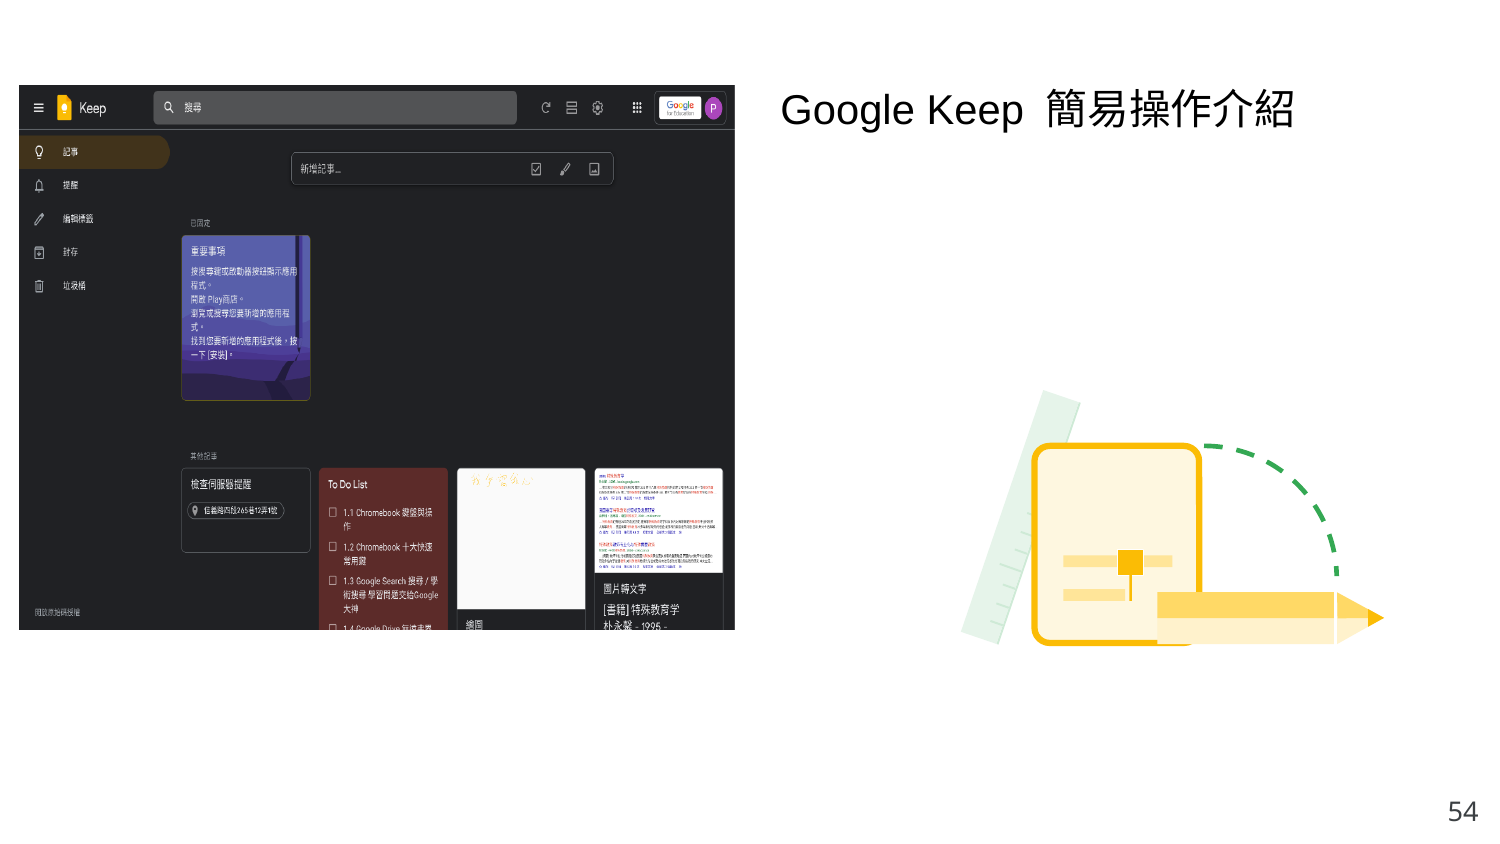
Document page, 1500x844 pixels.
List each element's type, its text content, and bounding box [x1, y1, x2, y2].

picture [18, 85, 735, 631]
slide_number ‹#› [1403, 779, 1494, 844]
title Google Keep 簡易操作介紹 [780, 75, 1363, 186]
